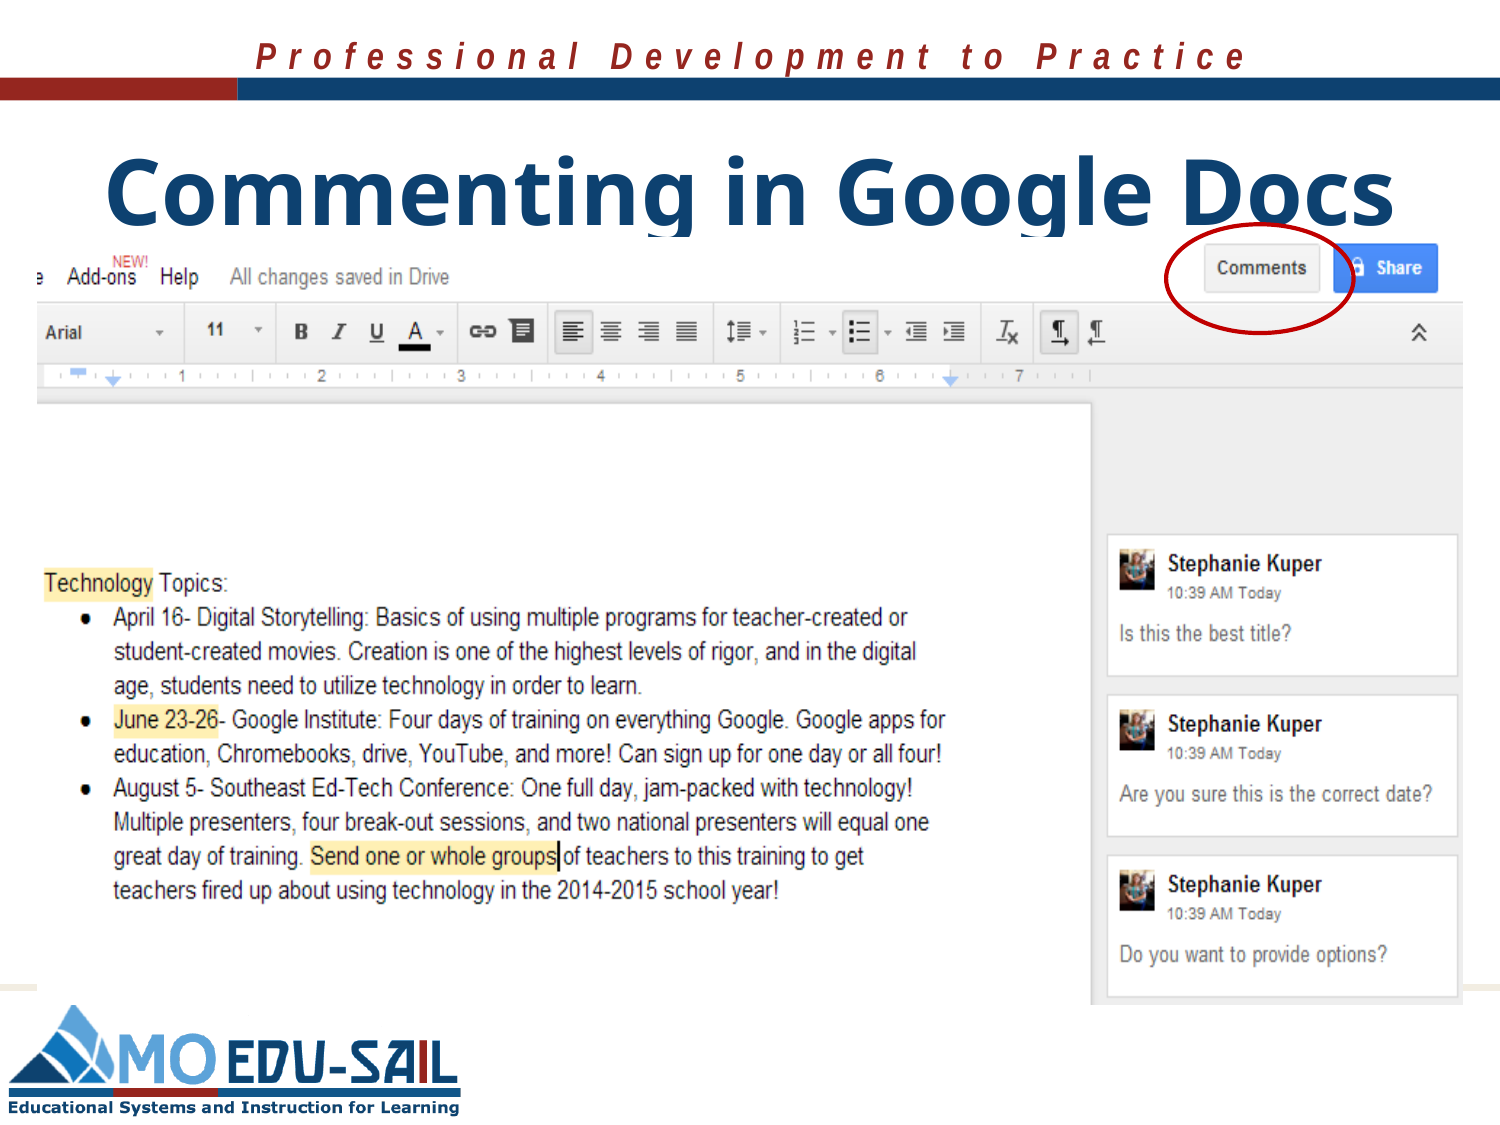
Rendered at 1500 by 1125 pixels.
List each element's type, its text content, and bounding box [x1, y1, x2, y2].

picture [8, 237, 1464, 1120]
title Commenting in Google Docs [74, 98, 1426, 235]
text_box [1198, 222, 1321, 235]
